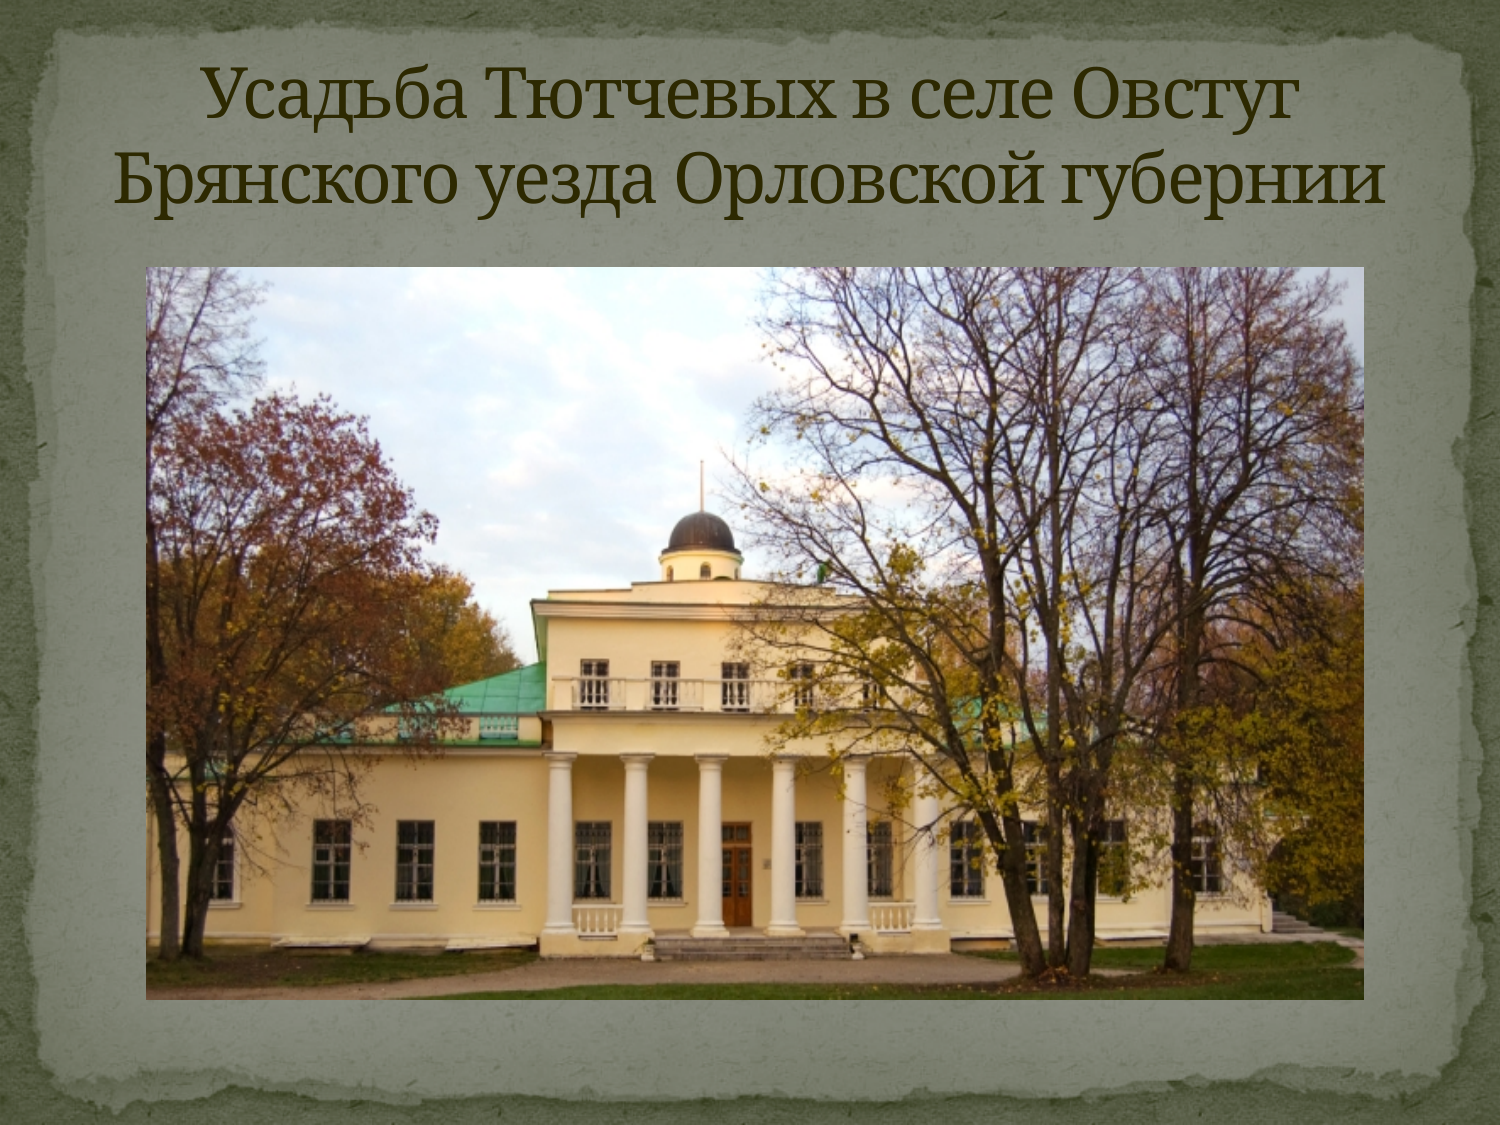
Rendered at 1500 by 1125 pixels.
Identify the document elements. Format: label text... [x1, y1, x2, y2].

title Усадьба Тютчевых в селе Овстуг Брянского уезда Орловской губернии [74, 24, 1425, 225]
picture [146, 267, 1364, 1000]
